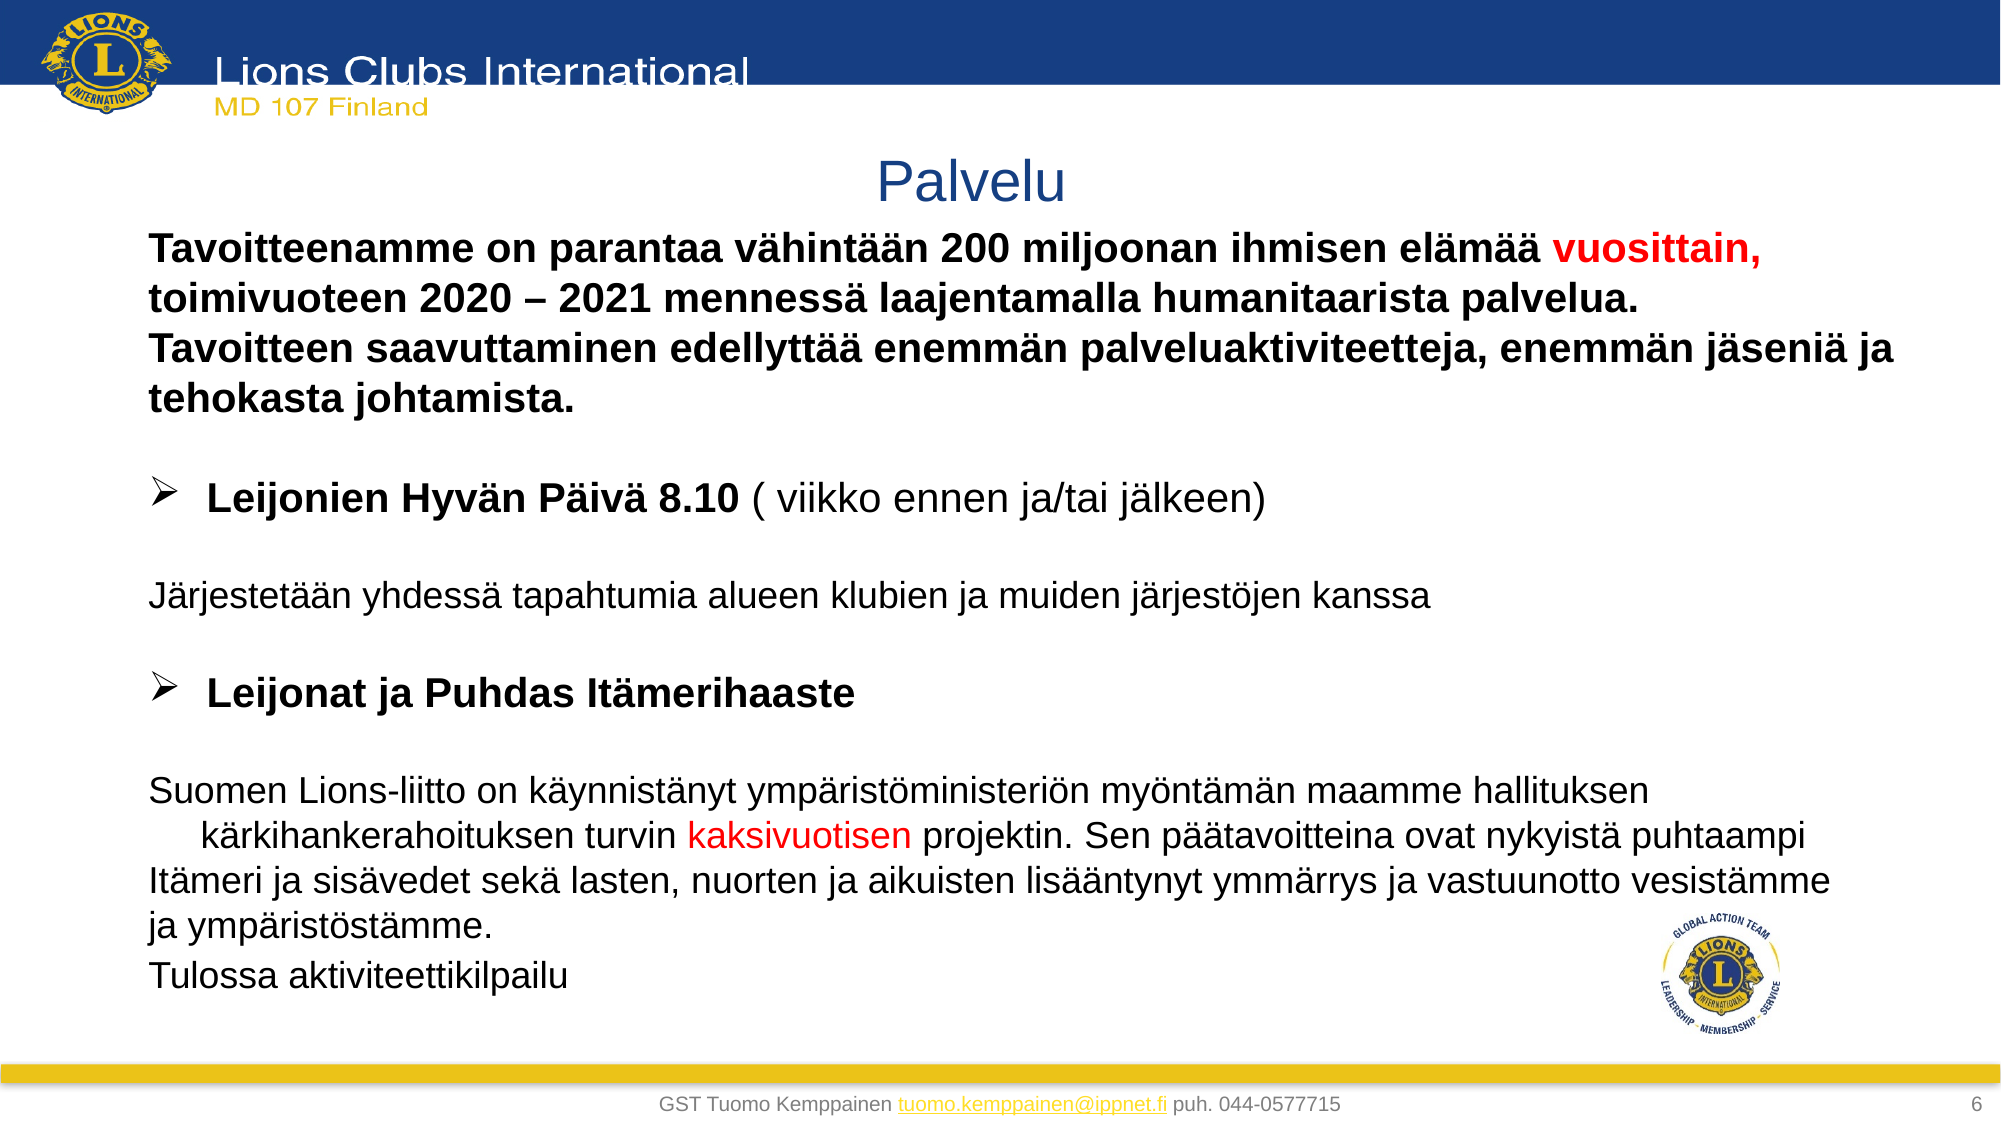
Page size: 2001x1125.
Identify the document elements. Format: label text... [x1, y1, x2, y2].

picture [1660, 913, 1780, 1035]
title Palvelu [50, 121, 1893, 236]
slide_number 6 [1531, 1073, 1998, 1125]
text_box GST Tuomo Kemppainen tuomo.kemppainen@ippnet.fi puh. 044-0577715 [587, 1083, 1413, 1124]
text_box Tavoitteenamme on parantaa vähintään 200 miljoonan ihmisen elämää vuosittain, toimivuoteen 2020 – 2021 mennessä laajentamalla humanitaarista palvelua. Tavoitteen saavuttaminen edellyttää enemmän palveluaktiviteetteja, enemmän jäseniä ja tehokasta johtamista. Leijonien Hyvän Päivä 8.10 ( viikko ennen ja/tai jälkeen) Järjestetään yhdessä tapahtumia alueen klubien ja muiden järjestöjen kanssa Leijonat ja Puhdas Itämerihaaste Suomen Lions-liitto on käynnistänyt ympäristöministeriön myöntämän maamme hallituksen kärkihankerahoituksen turvin kaksivuotisen projektin. Sen päätavoitteina ovat nykyistä puhtaampi Itämeri ja sisävedet sekä lasten, nuorten ja aikuisten lisääntynyt ymmärrys ja vastuunotto vesistämme ja ympäristöstämme. Tulossa aktiviteettikilpailu [133, 213, 1921, 1004]
picture [0, 0, 2001, 122]
